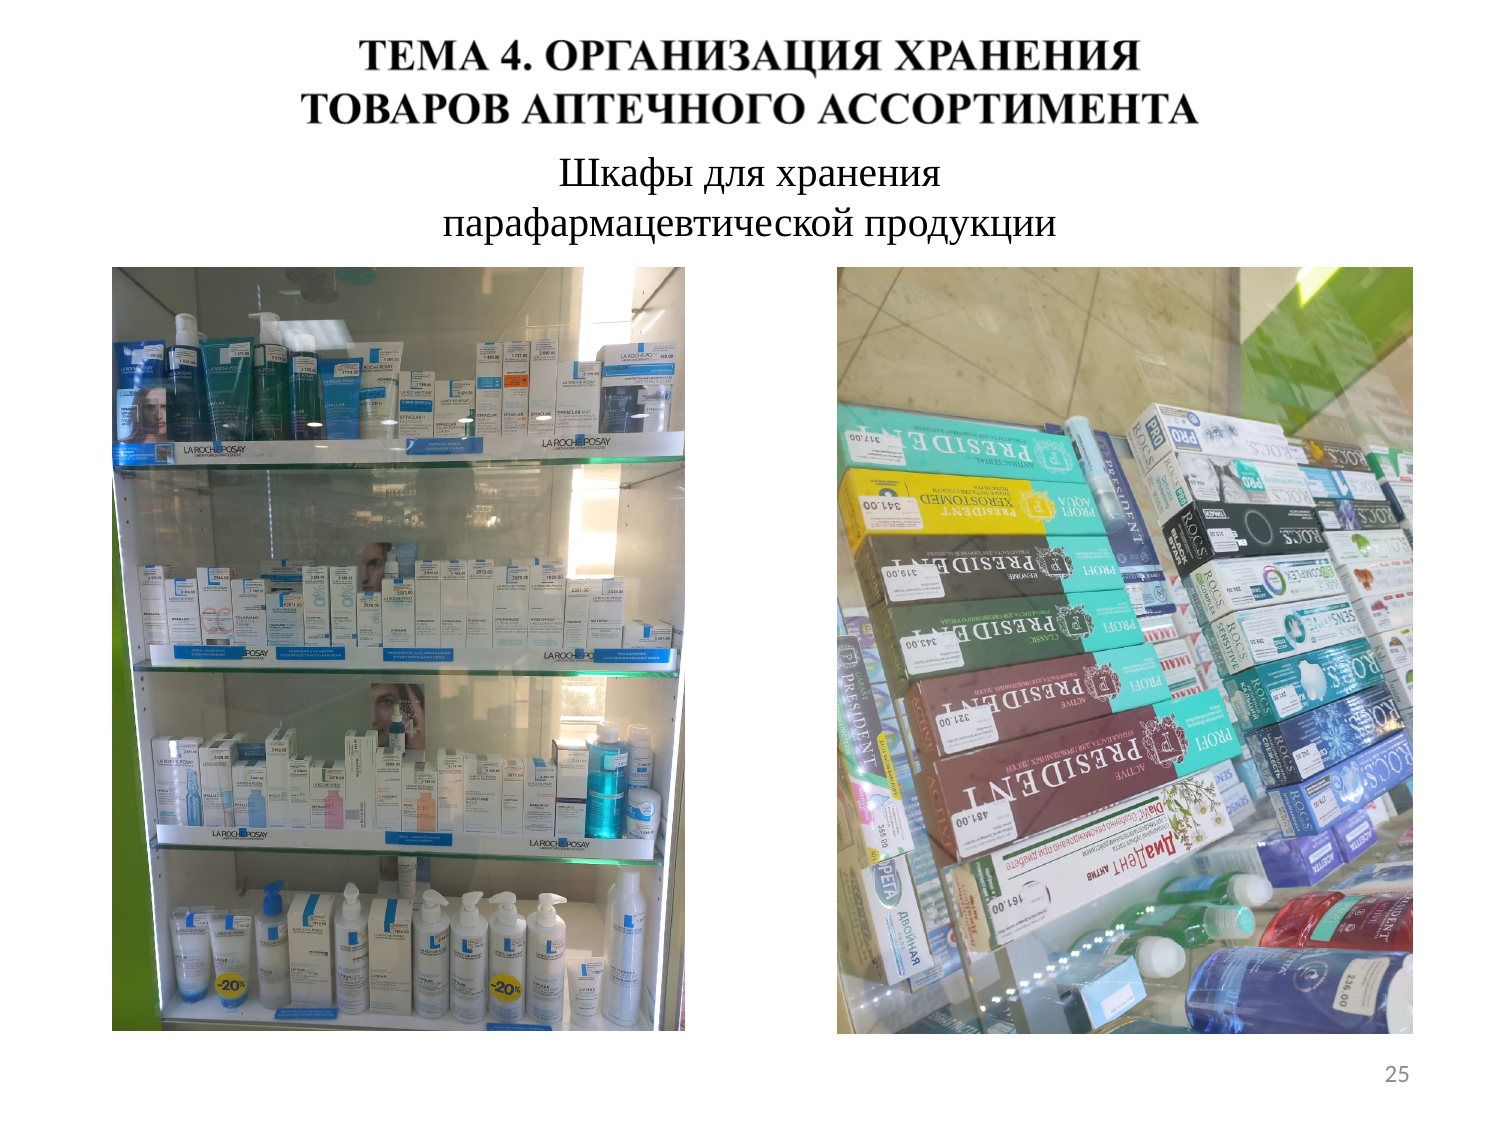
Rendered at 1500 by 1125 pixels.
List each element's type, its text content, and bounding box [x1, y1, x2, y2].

picture [837, 266, 1413, 1035]
picture [259, 14, 1241, 162]
slide_number 25 [1074, 1042, 1425, 1103]
text_box Шкафы для хранения парафармацевтической продукции [374, 170, 1125, 252]
picture [111, 266, 685, 1031]
